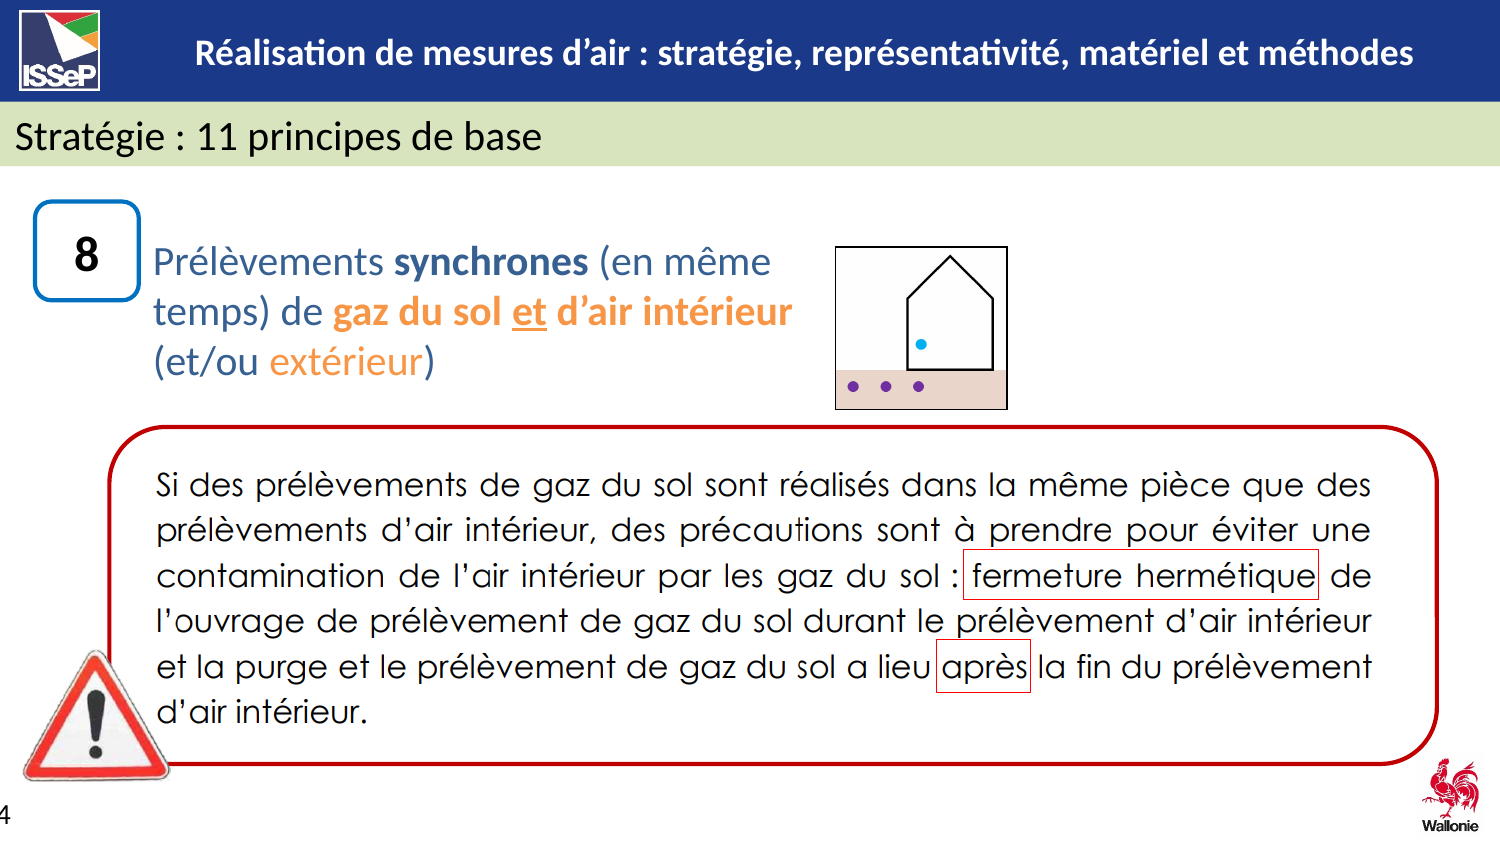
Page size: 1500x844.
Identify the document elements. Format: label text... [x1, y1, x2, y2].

picture [19, 10, 100, 91]
picture [835, 247, 1007, 410]
text_box 8 [32, 199, 141, 303]
picture [18, 447, 1374, 790]
text_box Stratégie : 11 principes de base [0, 101, 1500, 167]
picture [1418, 751, 1485, 838]
text_box [107, 424, 1439, 767]
text_box Prélèvements synchrones (en même temps) de gaz du sol et d’air intérieur (et/ou extérieur) [63, 226, 911, 437]
